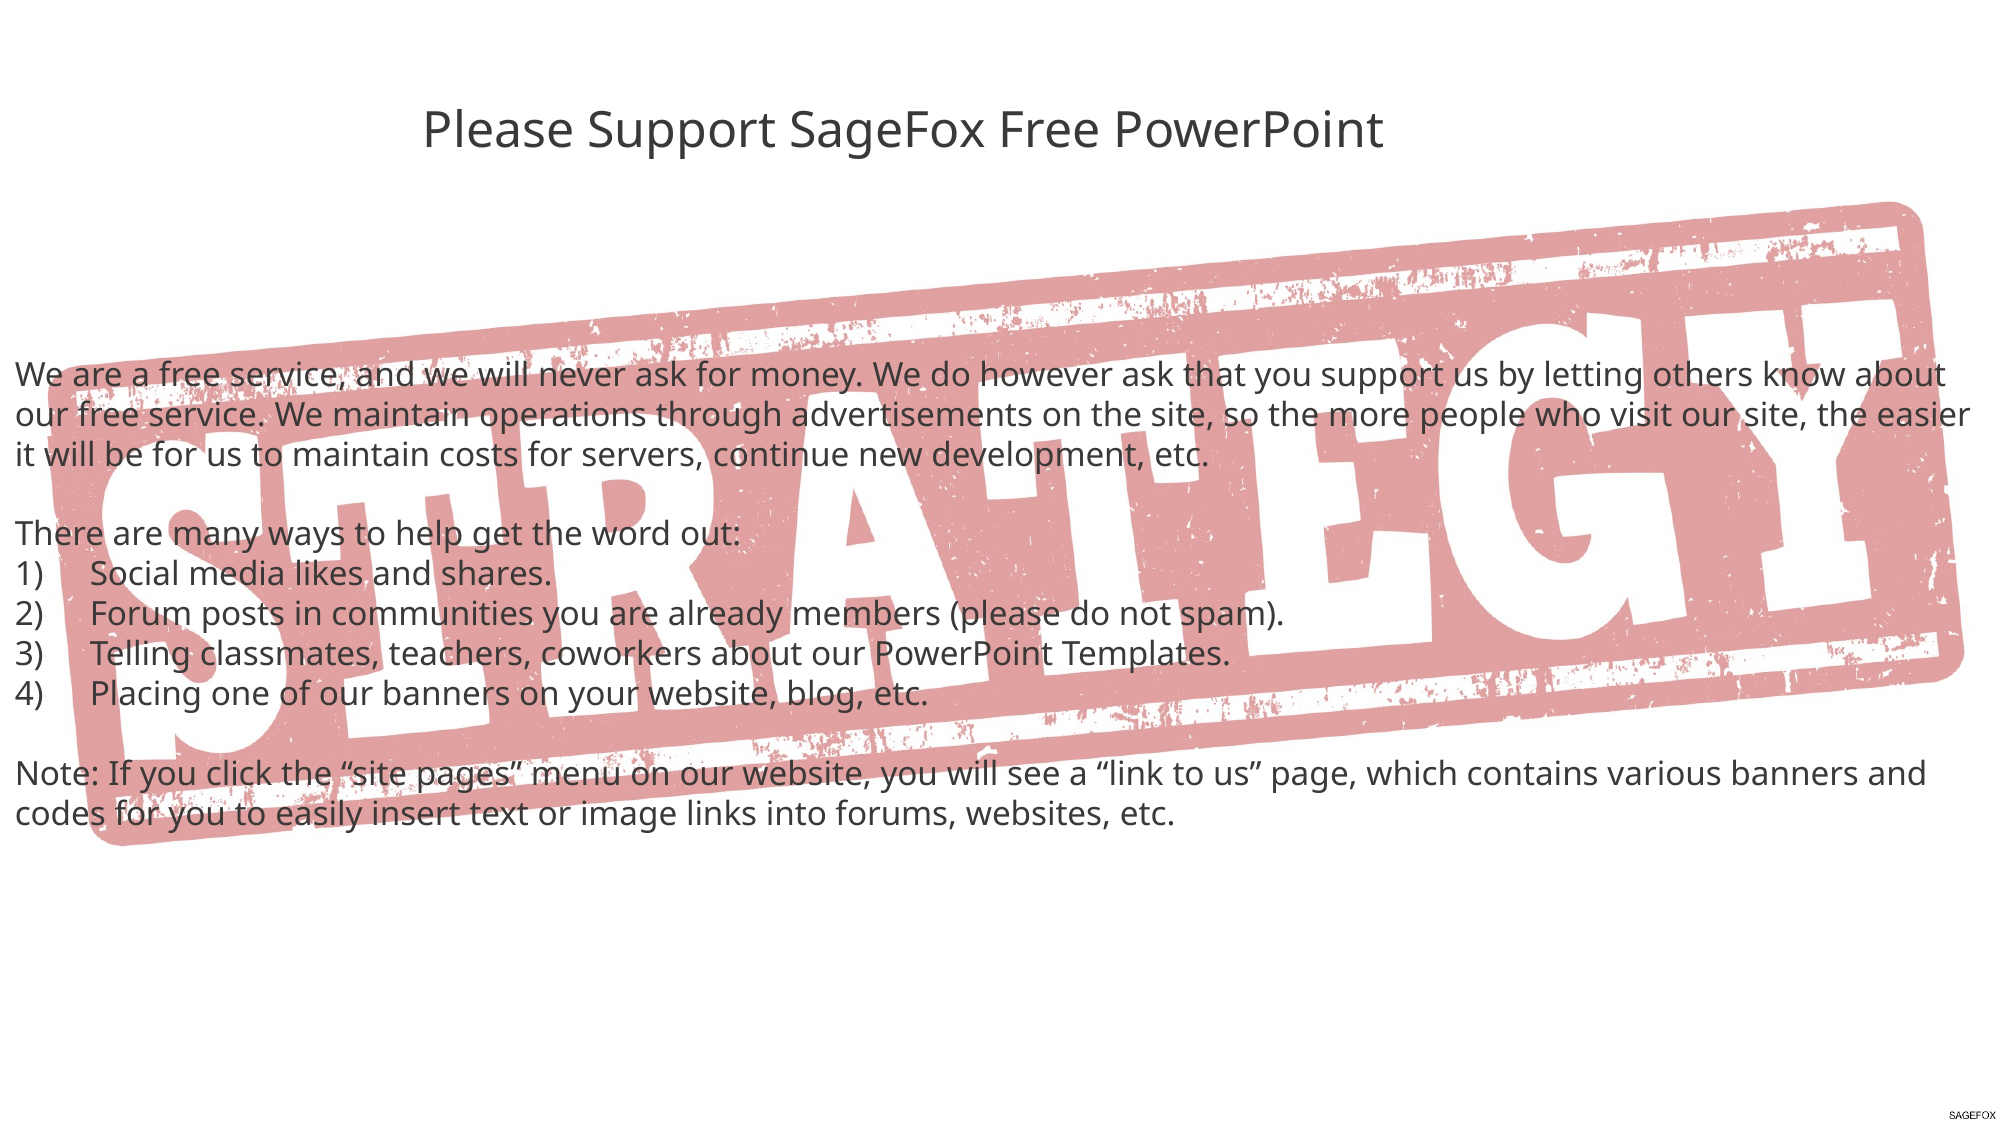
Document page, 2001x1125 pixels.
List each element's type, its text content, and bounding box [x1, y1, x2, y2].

text_box We are a free service, and we will never ask for money. We do however ask that you support us by letting others know about our free service. We maintain operations through advertisements on the site, so the more people who visit our site, the easier it will be for us to maintain costs for servers, continue new development, etc. There are many ways to help get the word out: Social media likes and shares. Forum posts in communities you are already members (please do not spam). Telling classmates, teachers, coworkers about our PowerPoint Templates. Placing one of our banners on your website, blog, etc. Note: If you click the “site pages” menu on our website, you will see a “link to us” page, which contains various banners and codes for you to easily insert text or image links into forums, websites, etc. [0, 0, 2000, 1125]
title Please Support SageFox Free PowerPoint [363, 72, 1444, 190]
